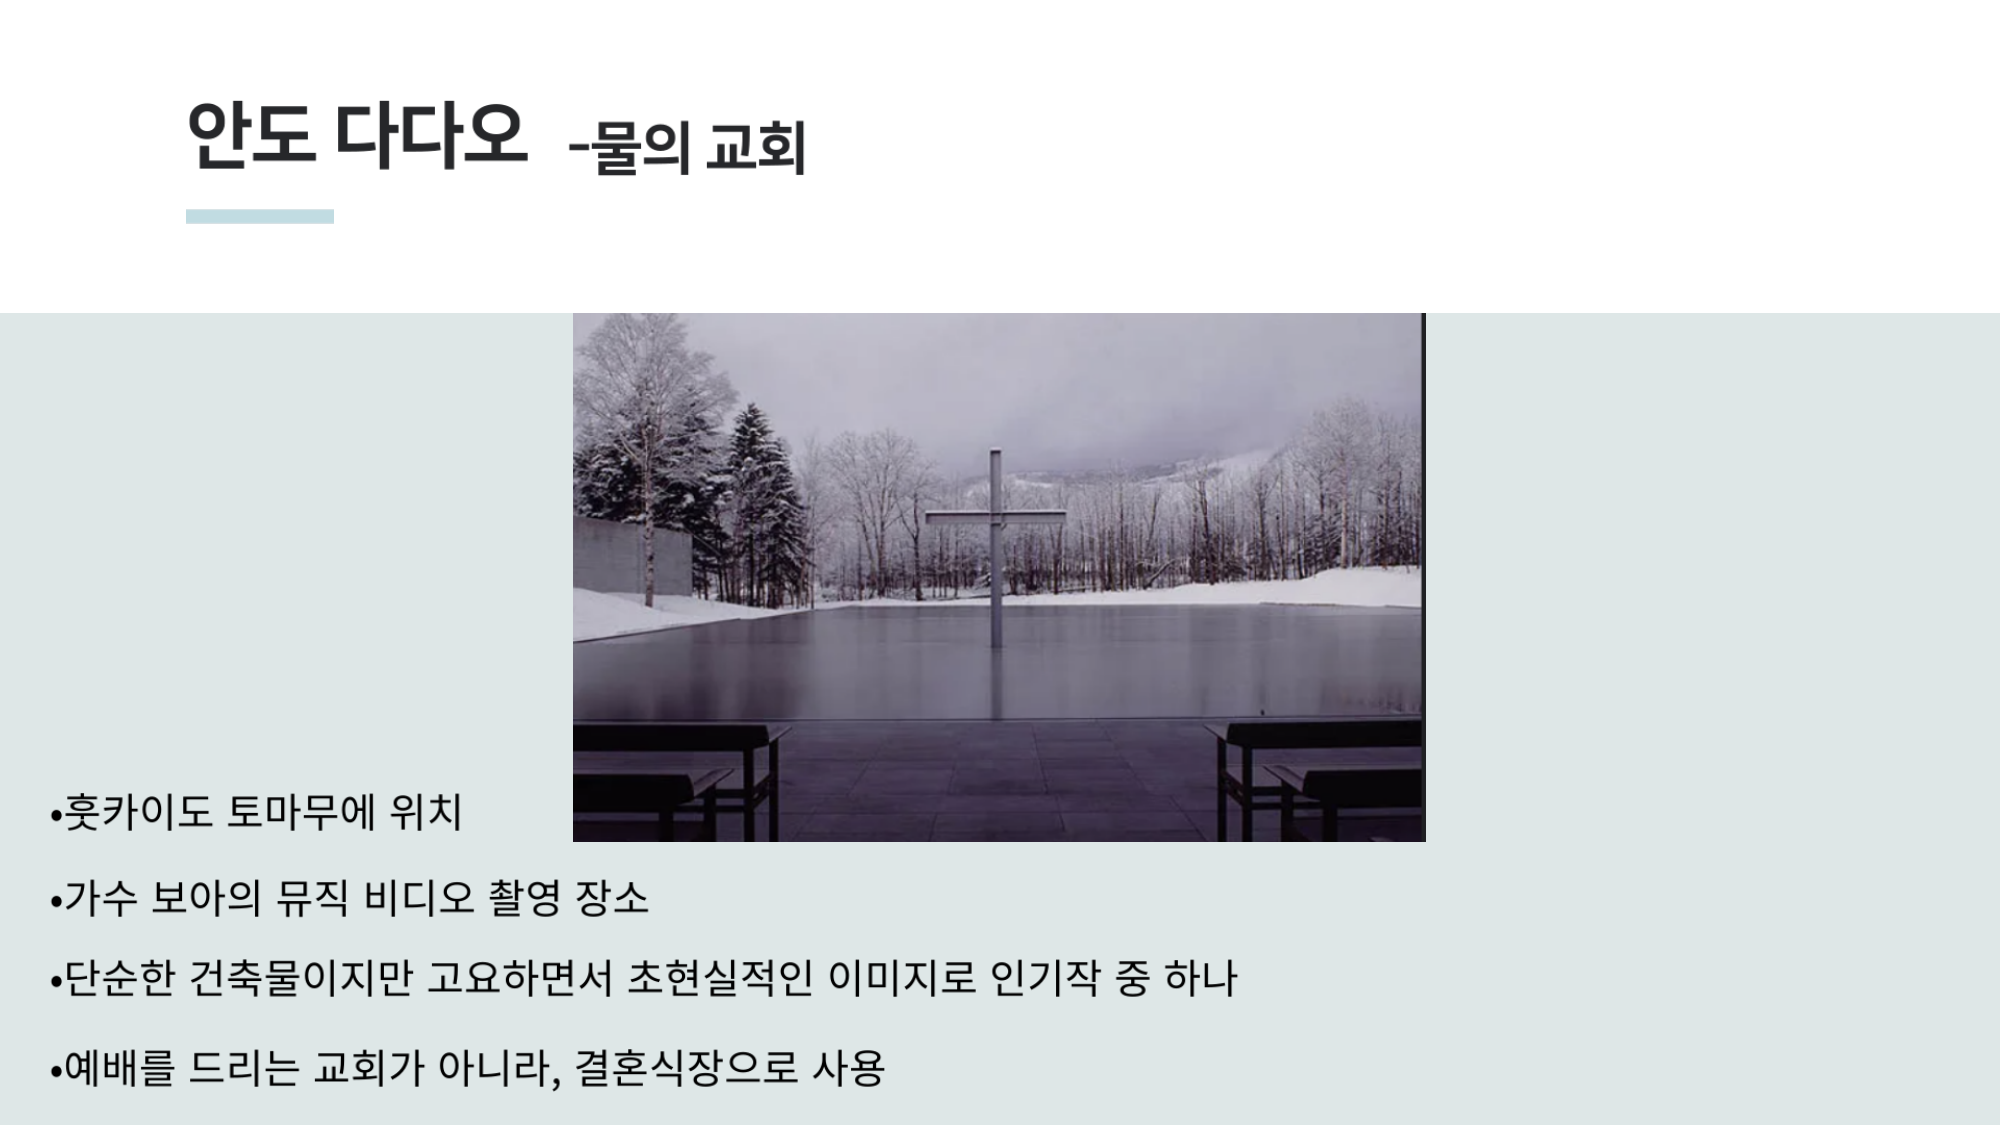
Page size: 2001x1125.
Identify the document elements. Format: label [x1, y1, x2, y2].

picture [161, 54, 939, 254]
text_box [186, 189, 334, 244]
picture [36, 768, 1279, 1125]
text_box [0, 313, 2000, 1125]
text_box [573, 313, 1426, 843]
